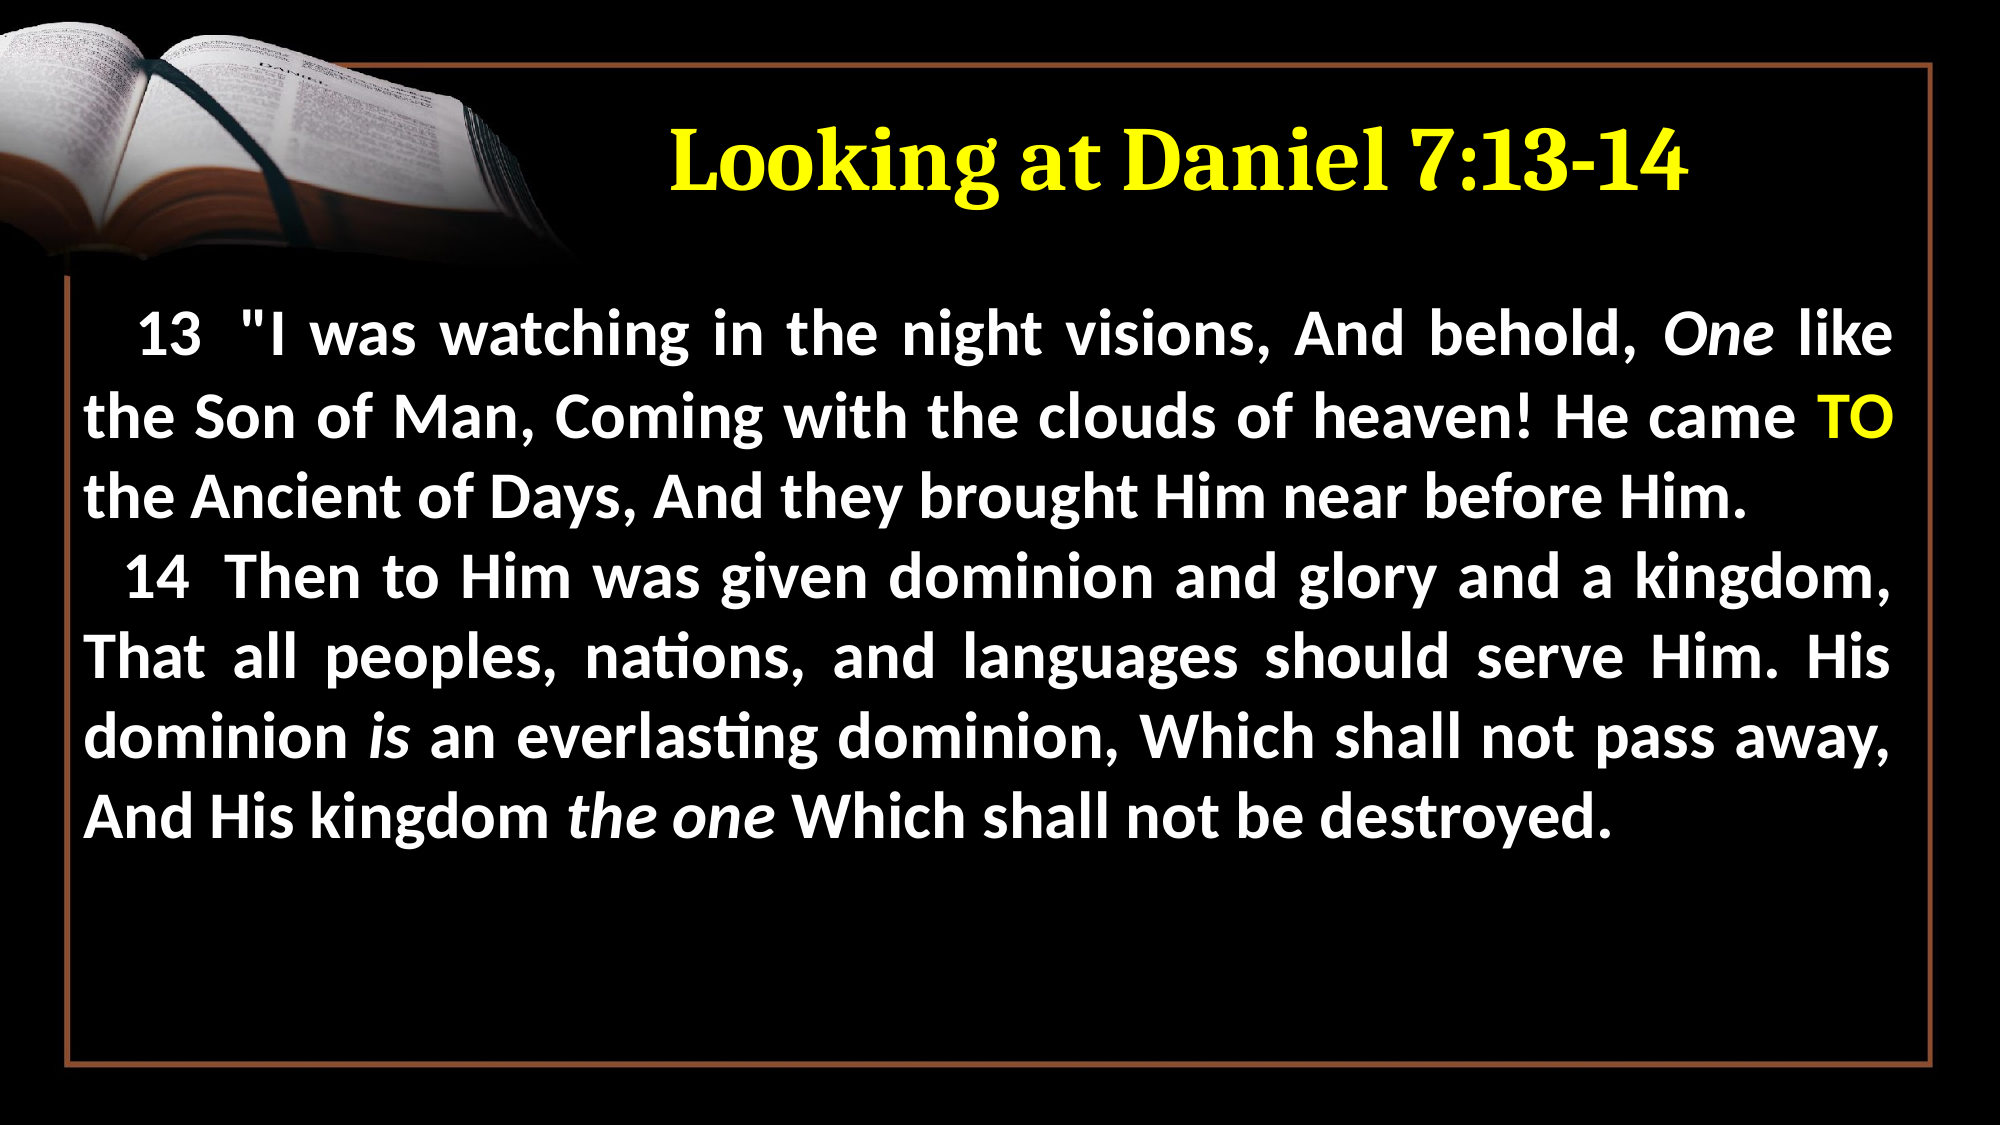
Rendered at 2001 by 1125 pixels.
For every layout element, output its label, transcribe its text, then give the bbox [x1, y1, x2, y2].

title Looking at Daniel 7:13-14 [421, 113, 1939, 209]
picture [0, 0, 2000, 1125]
text_box 13 "I was watching in the night visions, And behold, One like the Son of Man, Coming with the clouds of heaven! He came TO the Ancient of Days, And they brought Him near before Him. 14 Then to Him was given dominion and glory and a kingdom, That all peoples, nations, and languages should serve Him. His dominion is an everlasting dominion, Which shall not pass away, And His kingdom the one Which shall not be destroyed. [68, 264, 1910, 860]
